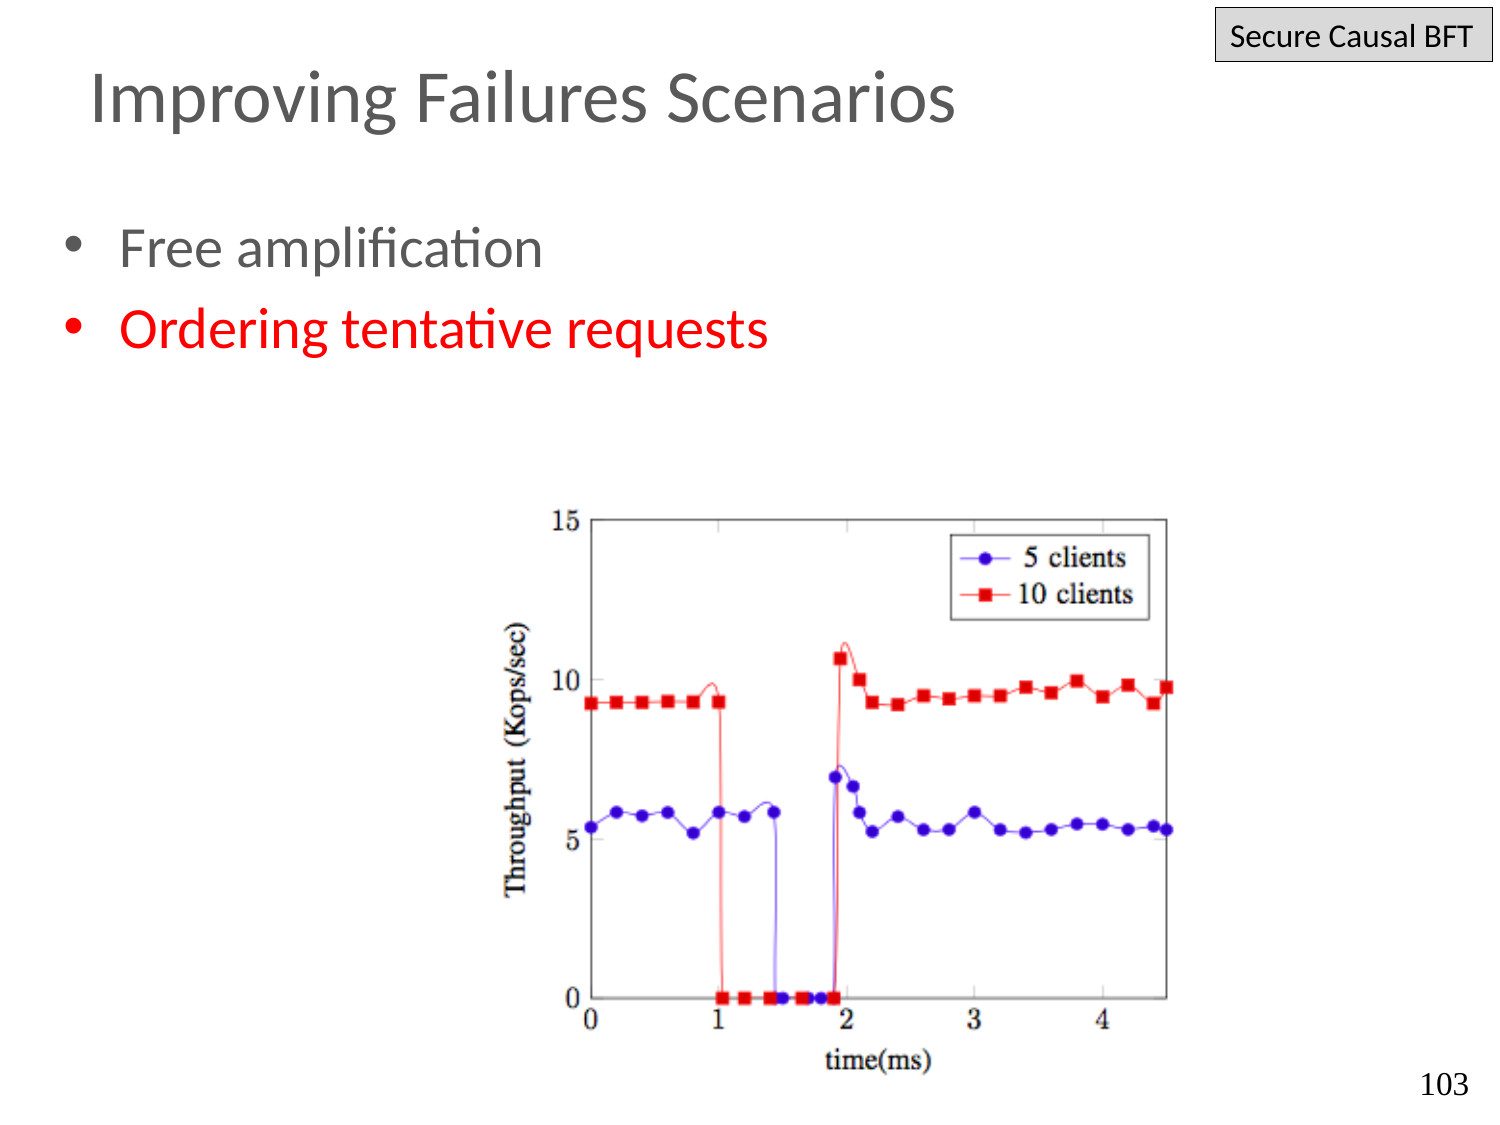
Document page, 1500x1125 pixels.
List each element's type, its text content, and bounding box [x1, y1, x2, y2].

text_box 103 [1404, 1054, 1500, 1110]
list Free amplification Ordering tentative requests [48, 201, 1457, 940]
title Improving Failures Scenarios [75, 40, 1500, 172]
picture [485, 475, 1216, 1089]
text_box Secure Causal BFT [1215, 7, 1493, 62]
